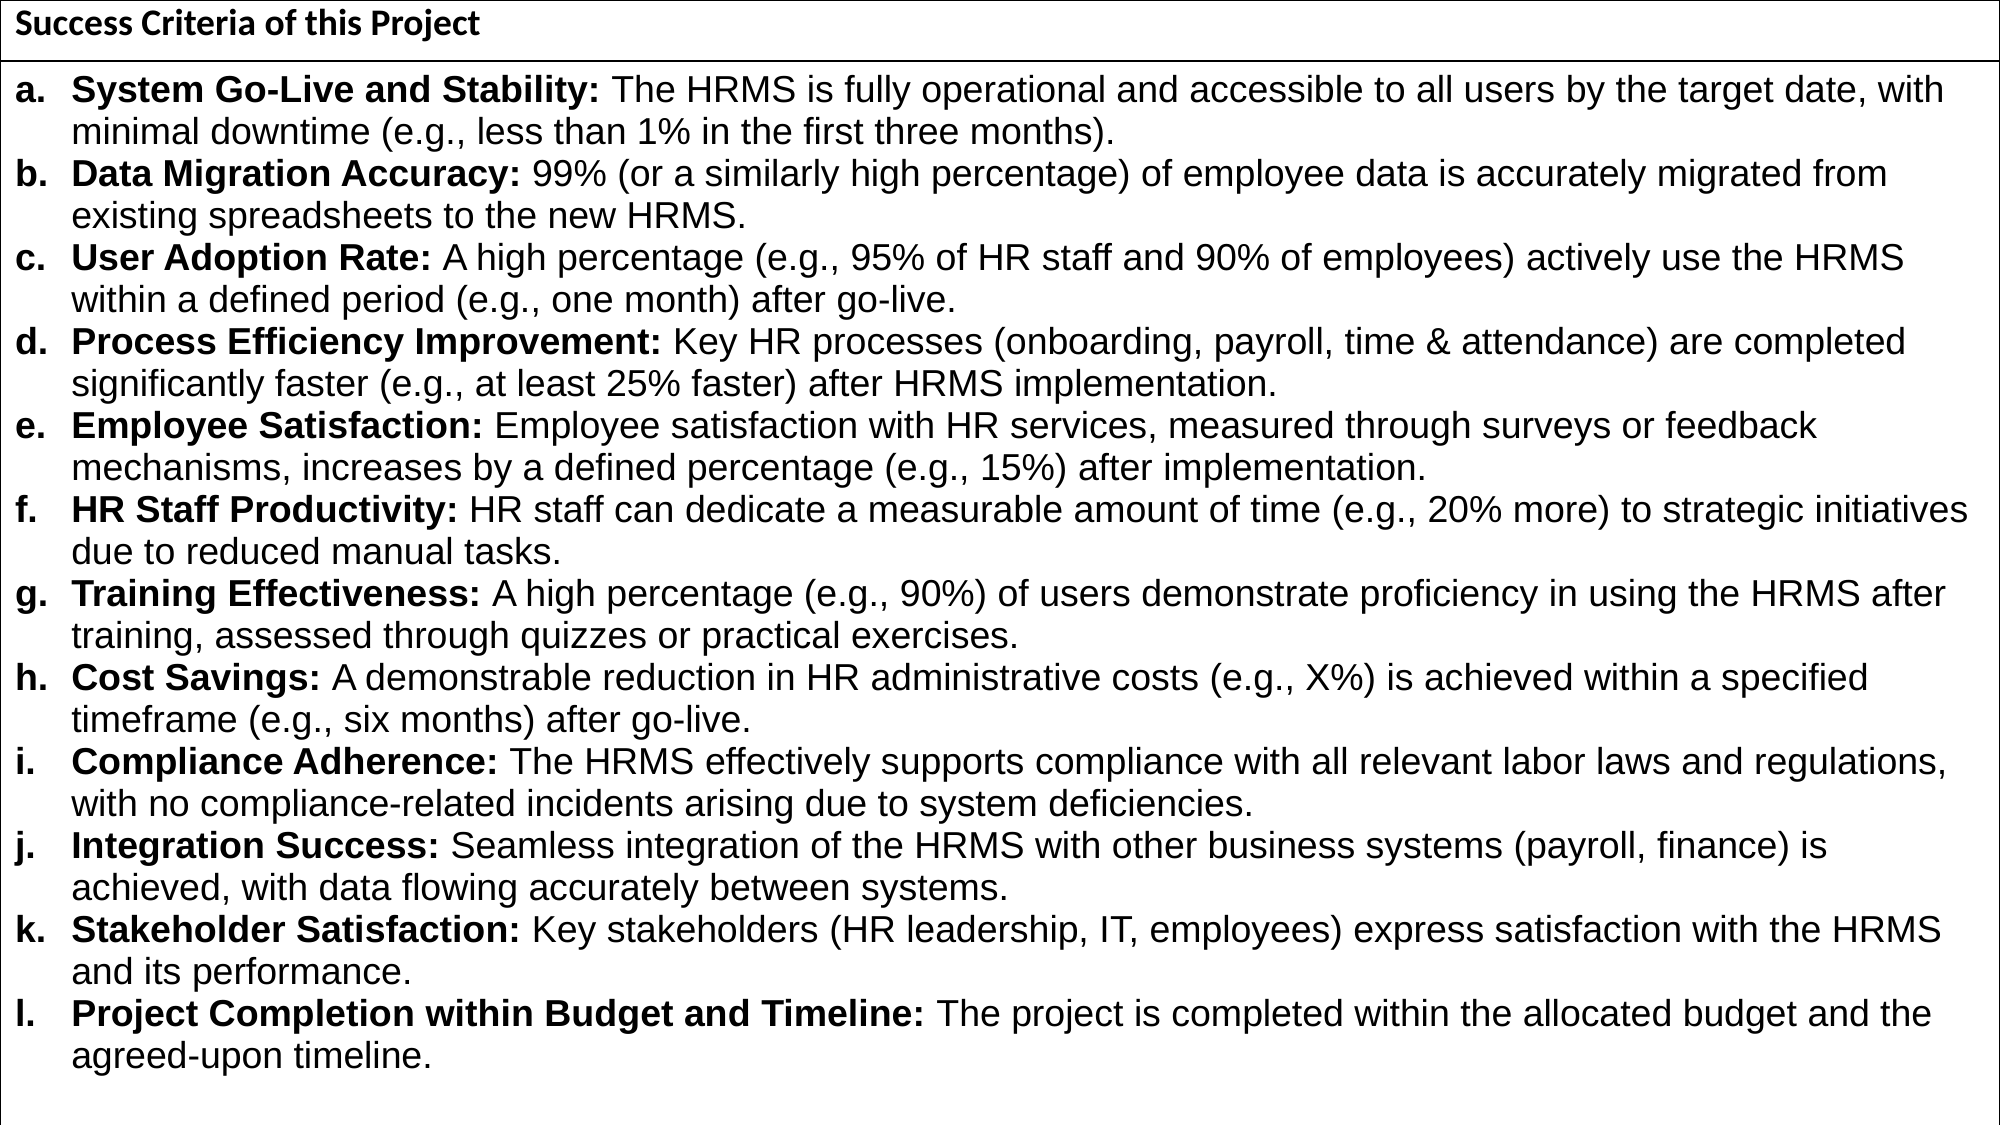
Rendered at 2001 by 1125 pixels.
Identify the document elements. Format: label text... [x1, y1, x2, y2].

table_header System Go-Live and Stability: The HRMS is fully operational and accessible to all users by the target date, with minimal downtime (e.g., less than 1% in the first three months). Data Migration Accuracy: 99% (or a similarly high percentage) of employee data is accurately migrated from existing spreadsheets to the new HRMS. User Adoption Rate: A high percentage (e.g., 95% of HR staff and 90% of employees) actively use the HRMS within a defined period (e.g., one month) after go-live. Process Efficiency Improvement: Key HR processes (onboarding, payroll, time & attendance) are completed significantly faster (e.g., at least 25% faster) after HRMS implementation. Employee Satisfaction: Employee satisfaction with HR services, measured through surveys or feedback mechanisms, increases by a defined percentage (e.g., 15%) after implementation. HR Staff Productivity: HR staff can dedicate a measurable amount of time (e.g., 20% more) to strategic initiatives due to reduced manual tasks. Training Effectiveness: A high percentage (e.g., 90%) of users demonstrate proficiency in using the HRMS after training, assessed through quizzes or practical exercises. Cost Savings: A demonstrable reduction in HR administrative costs (e.g., X%) is achieved within a specified timeframe (e.g., six months) after go-live. Compliance Adherence: The HRMS effectively supports compliance with all relevant labor laws and regulations, with no compliance-related incidents arising due to system deficiencies. Integration Success: Seamless integration of the HRMS with other business systems (payroll, finance) is achieved, with data flowing accurately between systems. Stakeholder Satisfaction: Key stakeholders (HR leadership, IT, employees) express satisfaction with the HRMS and its performance. Project Completion within Budget and Timeline: The project is completed within the allocated budget and the agreed-upon timeline. [1, 62, 1999, 1125]
table_header Success Criteria of this Project [1, 1, 1999, 60]
